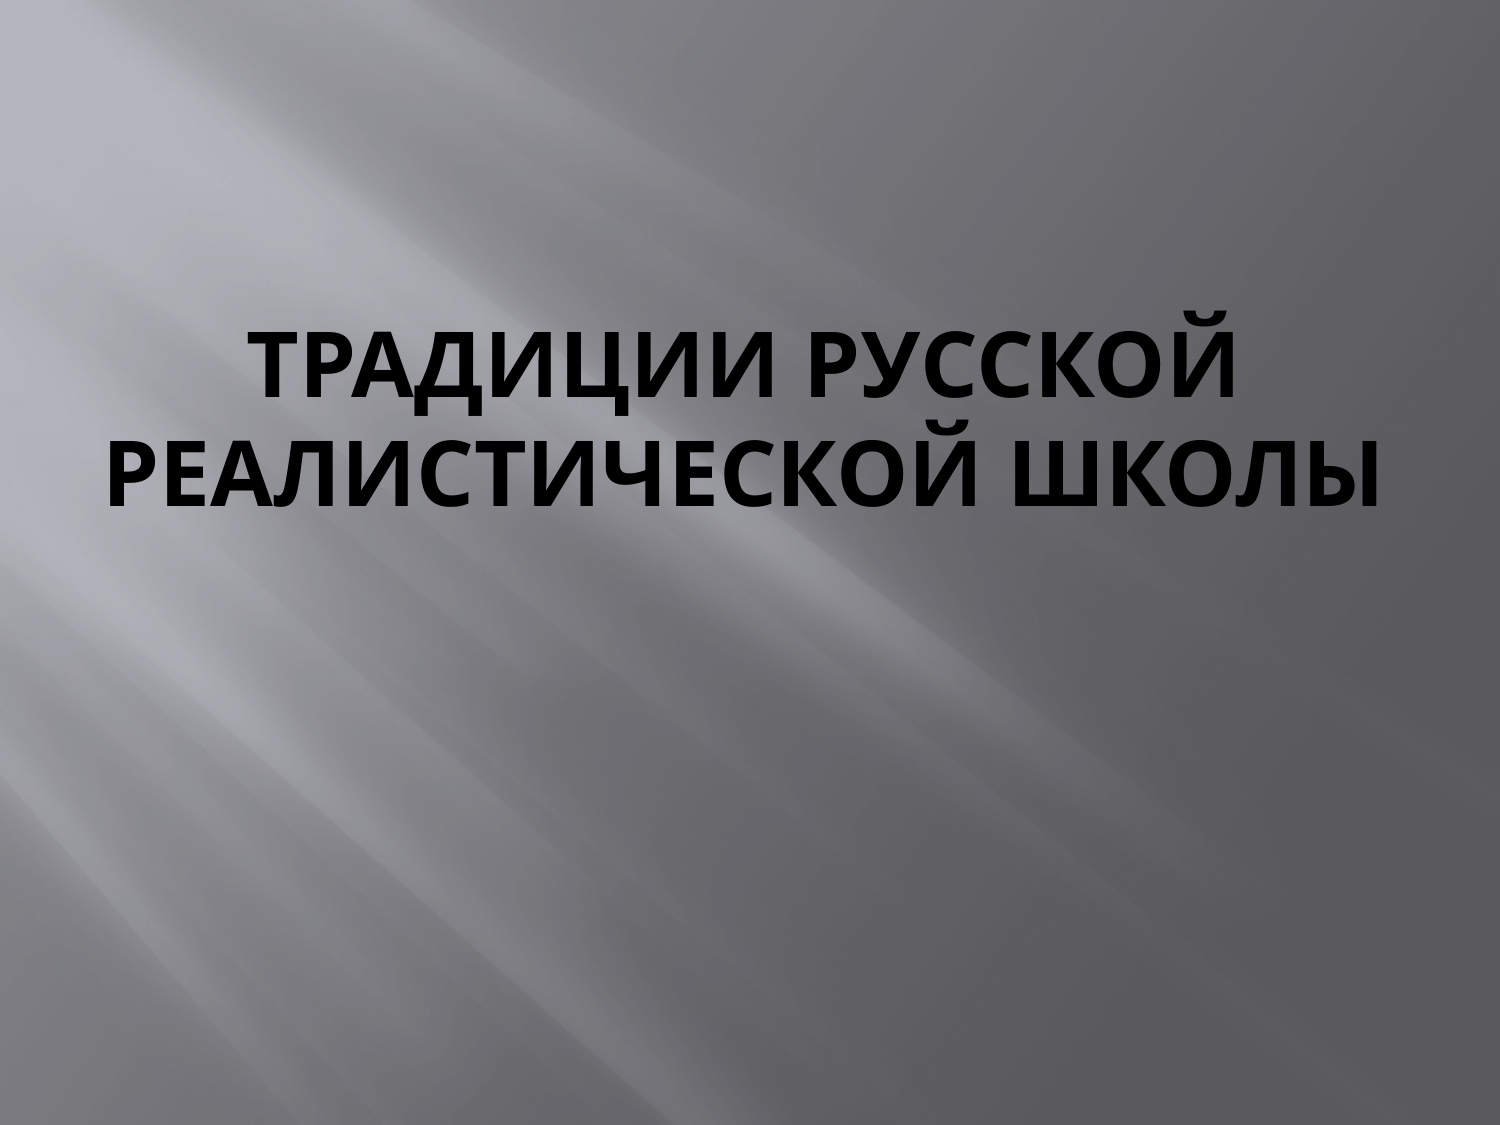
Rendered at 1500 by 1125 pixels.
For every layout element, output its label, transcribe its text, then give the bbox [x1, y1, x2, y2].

title Традиции русской реалистической школы [69, 224, 1420, 525]
